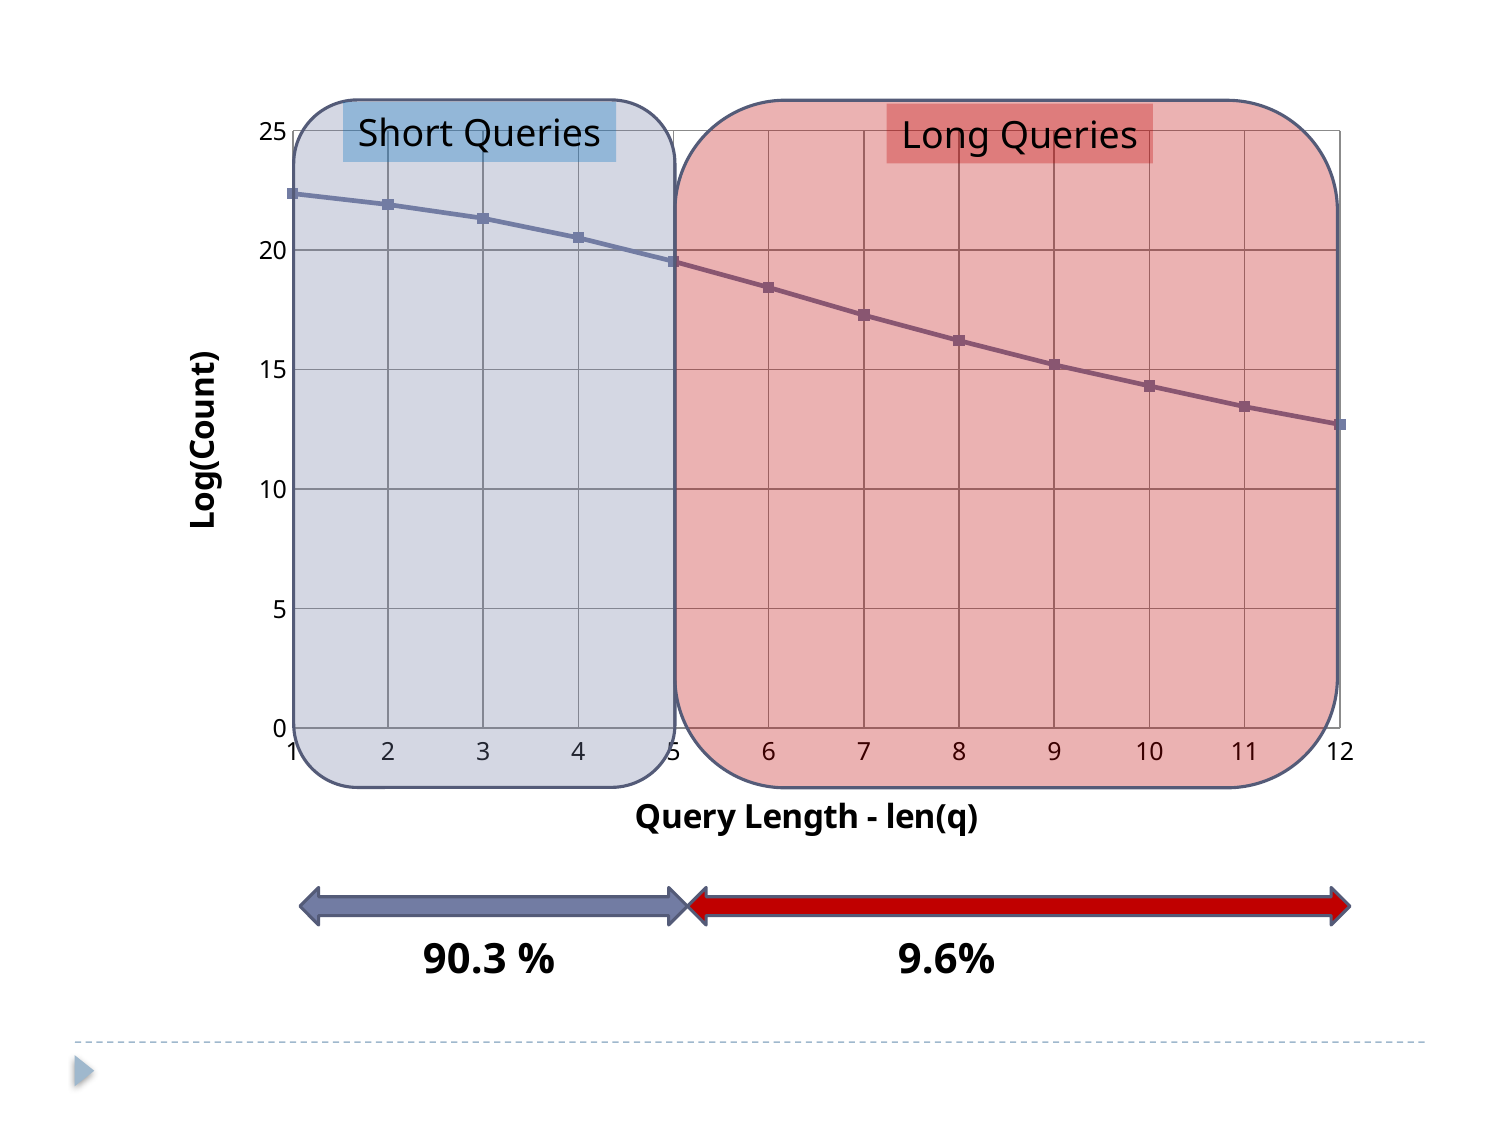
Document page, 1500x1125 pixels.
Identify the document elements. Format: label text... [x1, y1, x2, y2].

text_box Long Queries [886, 103, 1153, 112]
text_box Short Queries [343, 102, 617, 112]
text_box [317, 98, 652, 112]
text_box 90.3 % [408, 926, 570, 990]
chart [99, 112, 1376, 913]
text_box 9.6% [883, 926, 1011, 990]
text_box [732, 98, 1280, 112]
